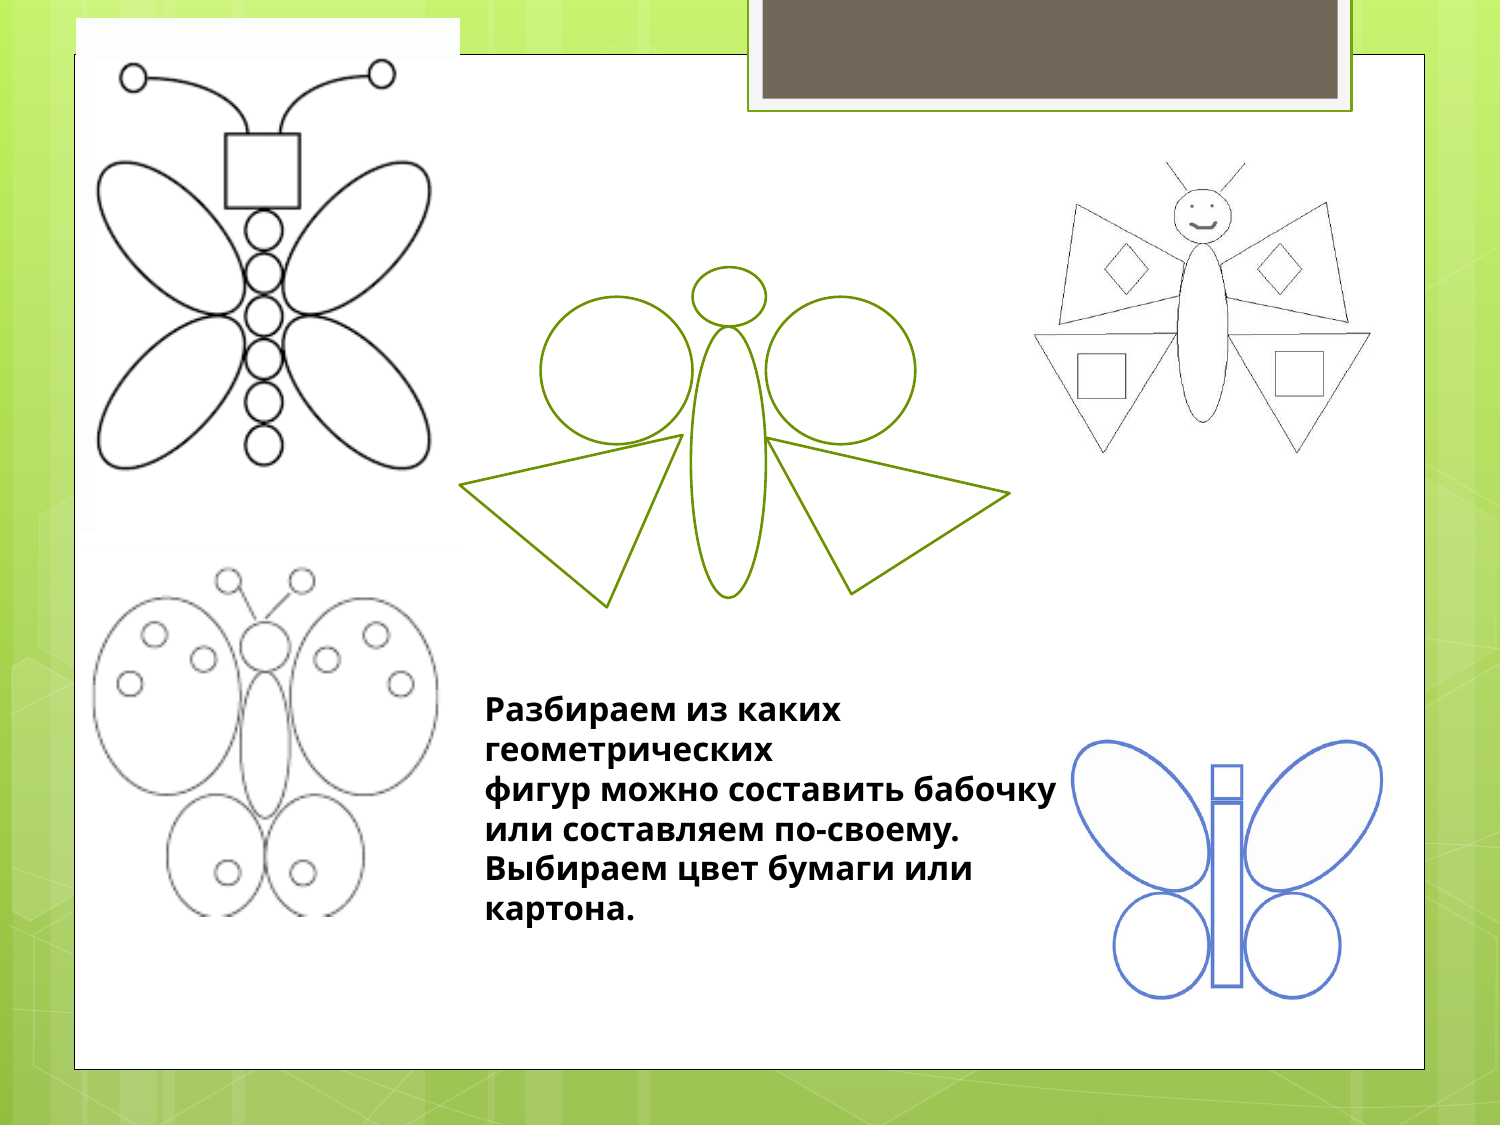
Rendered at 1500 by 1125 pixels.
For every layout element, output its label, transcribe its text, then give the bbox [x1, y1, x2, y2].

text_box [691, 265, 768, 328]
picture [1033, 160, 1371, 455]
text_box Разбираем из каких геометрических фигур можно составить бабочку или составляем по-своему. Выбираем цвет бумаги или картона. [469, 680, 1093, 935]
text_box [764, 295, 917, 446]
text_box [539, 295, 694, 446]
text_box [466, 433, 684, 609]
picture [82, 544, 460, 918]
text_box [689, 327, 768, 600]
text_box [765, 436, 1011, 596]
picture [1033, 708, 1424, 1025]
picture [76, 18, 461, 531]
